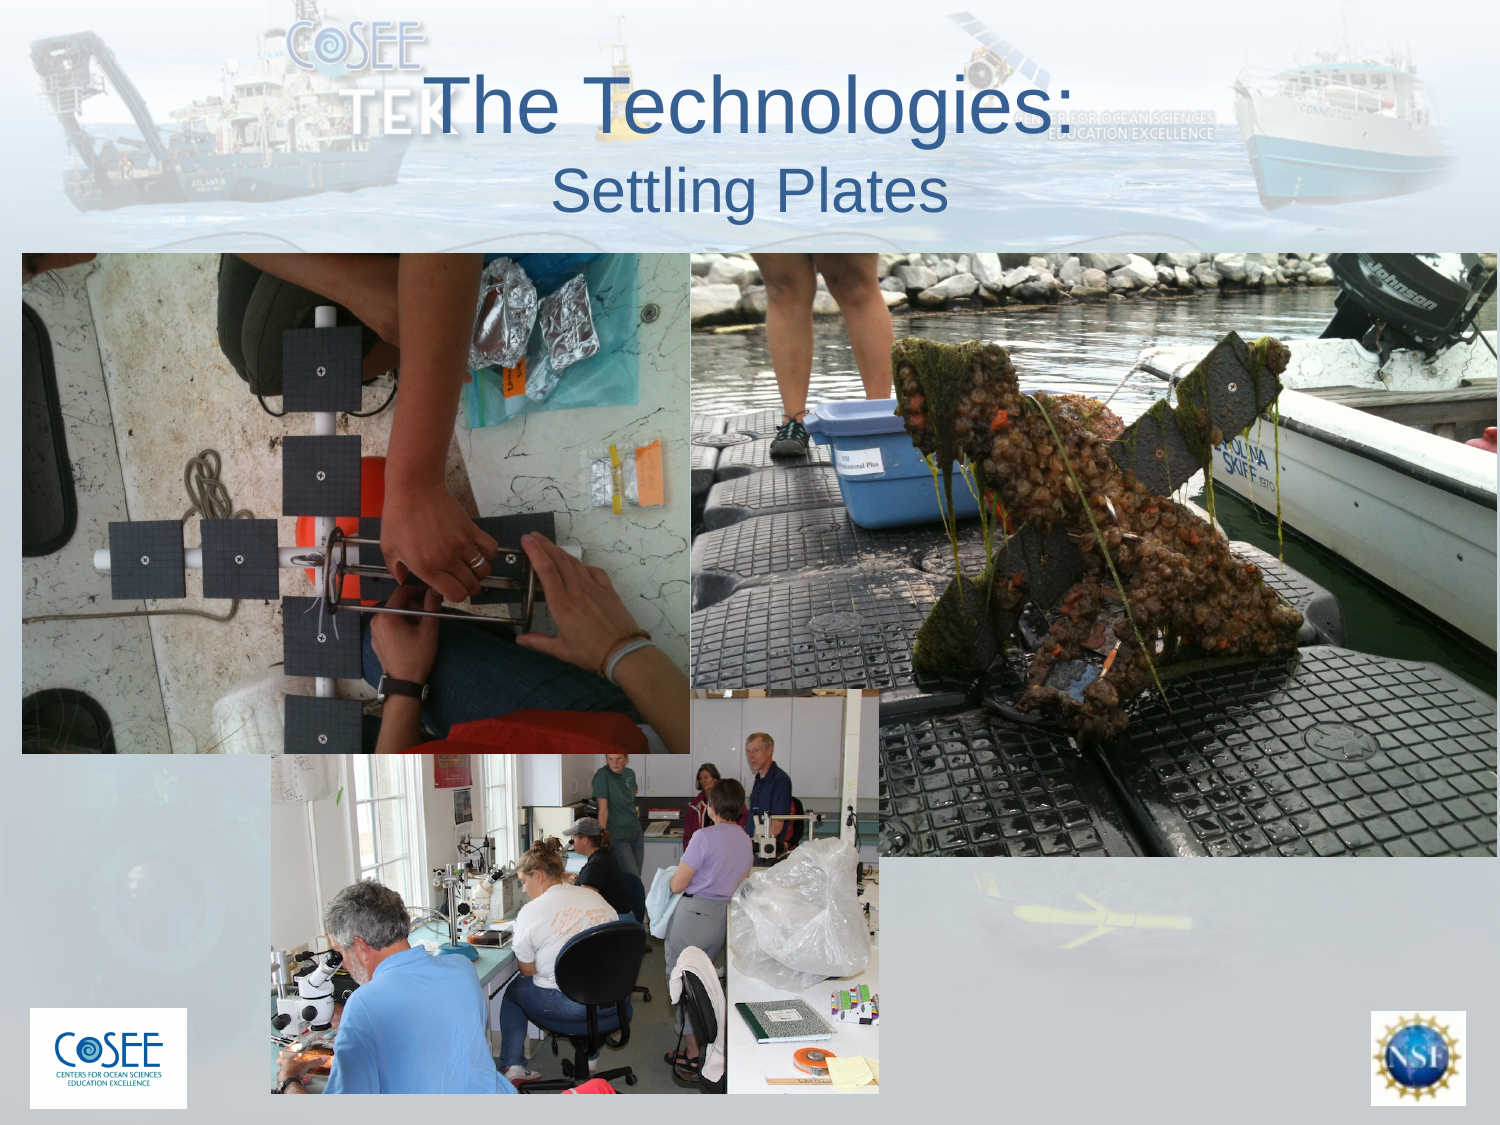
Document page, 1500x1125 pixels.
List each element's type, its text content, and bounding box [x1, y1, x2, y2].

picture [30, 1008, 187, 1109]
picture [22, 253, 1497, 1094]
picture [1371, 1011, 1466, 1106]
title The Technologies: Settling Plates [75, 45, 1425, 233]
